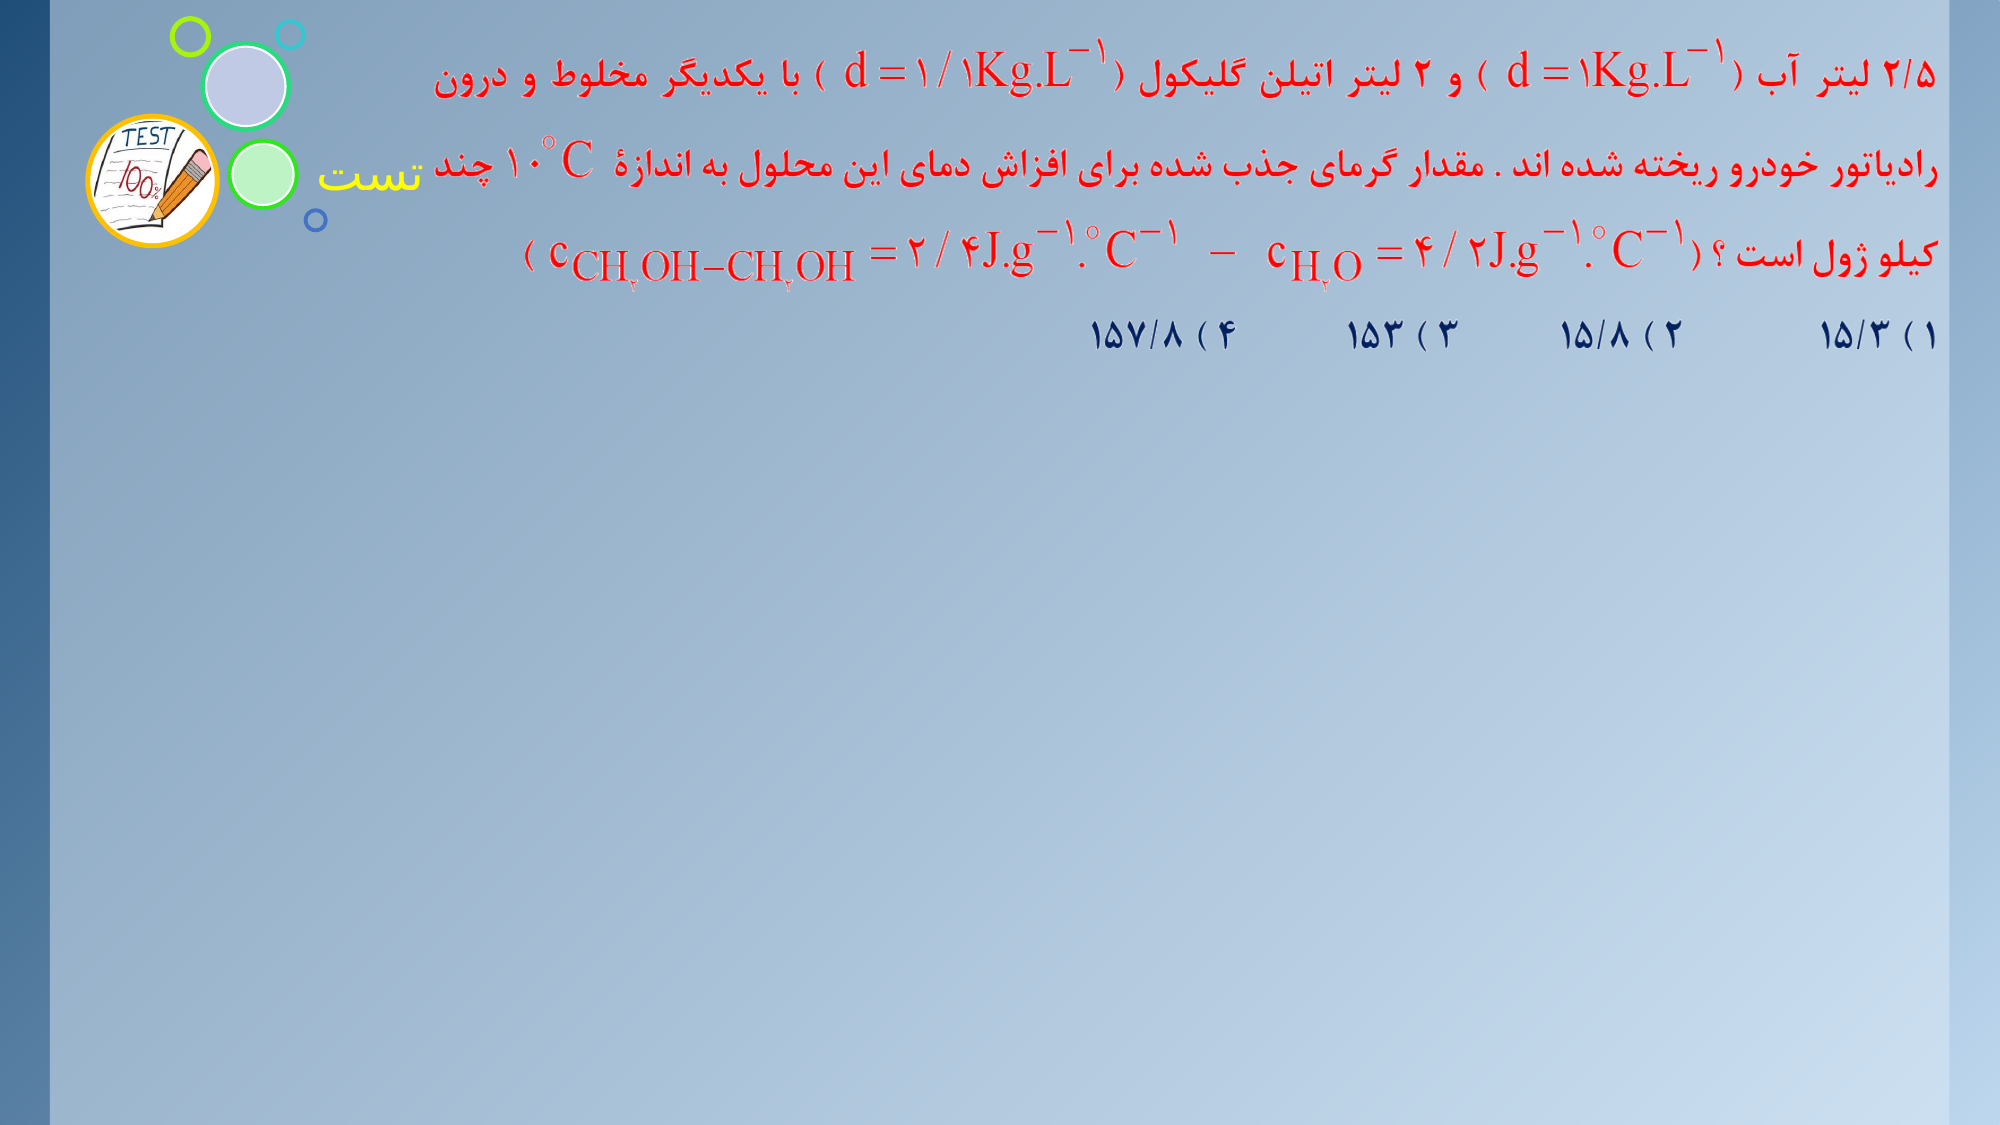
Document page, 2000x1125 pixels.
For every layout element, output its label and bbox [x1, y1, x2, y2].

text_box [0, 0, 509, 317]
picture [420, 30, 1953, 371]
